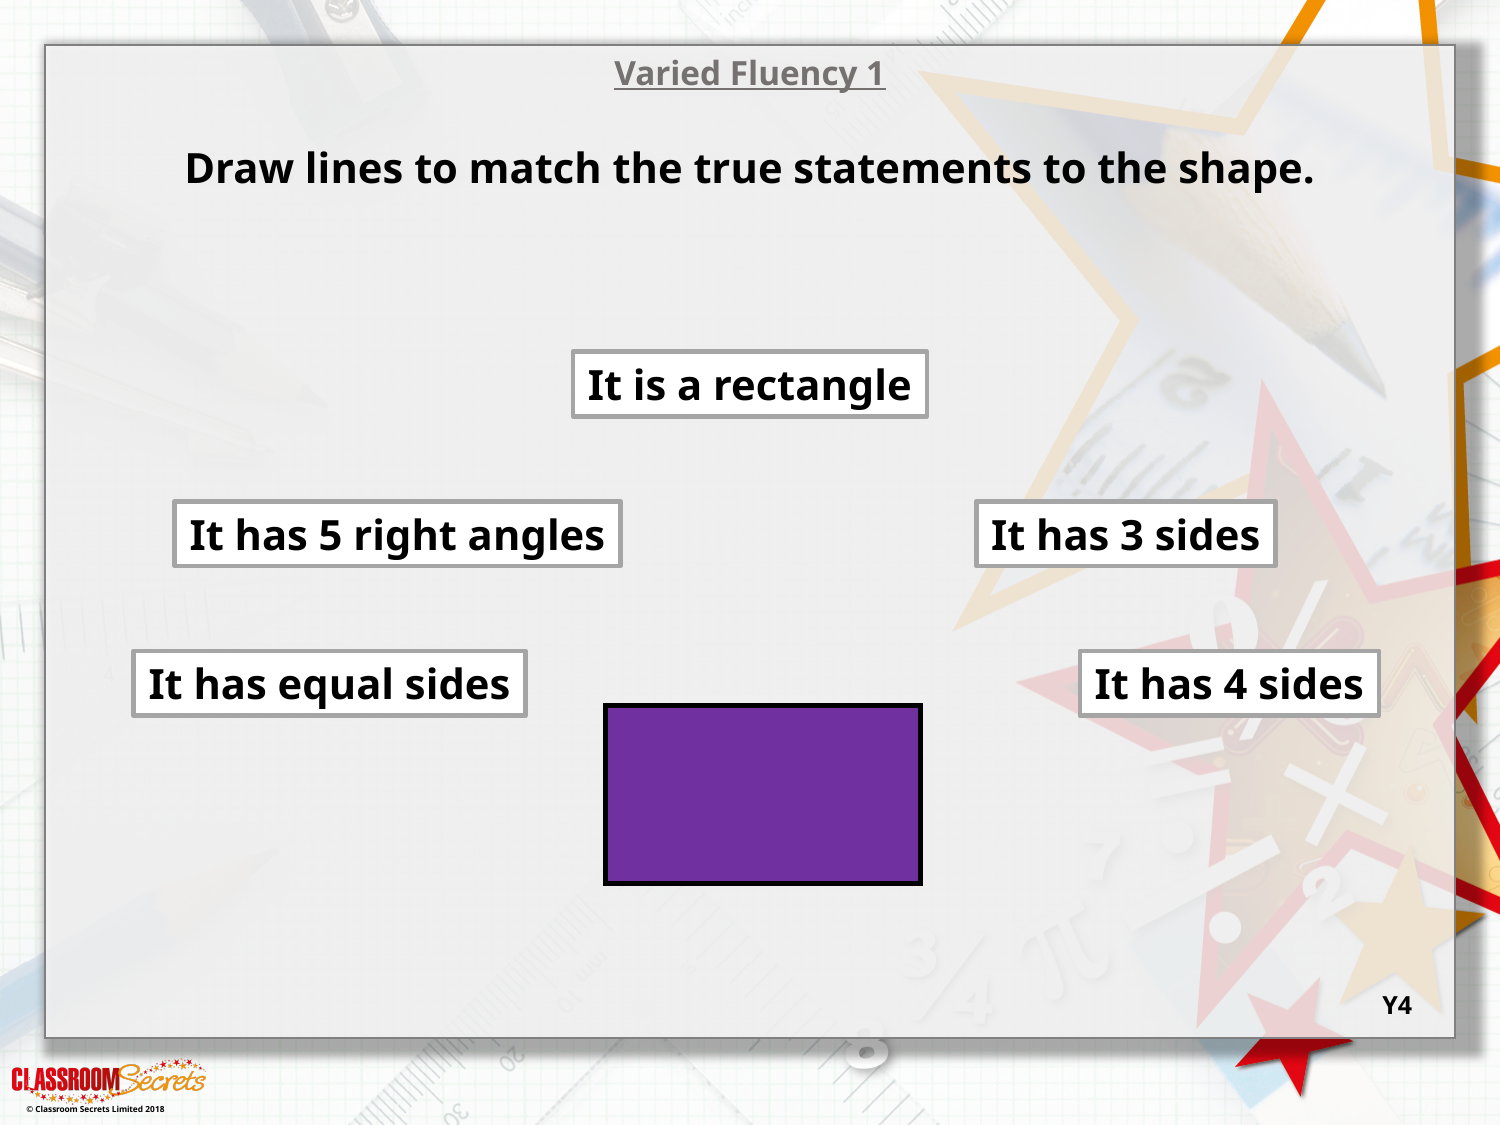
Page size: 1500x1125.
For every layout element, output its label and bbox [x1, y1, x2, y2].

text_box [11, 1058, 207, 1123]
picture [0, 0, 1500, 1125]
text_box [139, 351, 1372, 884]
